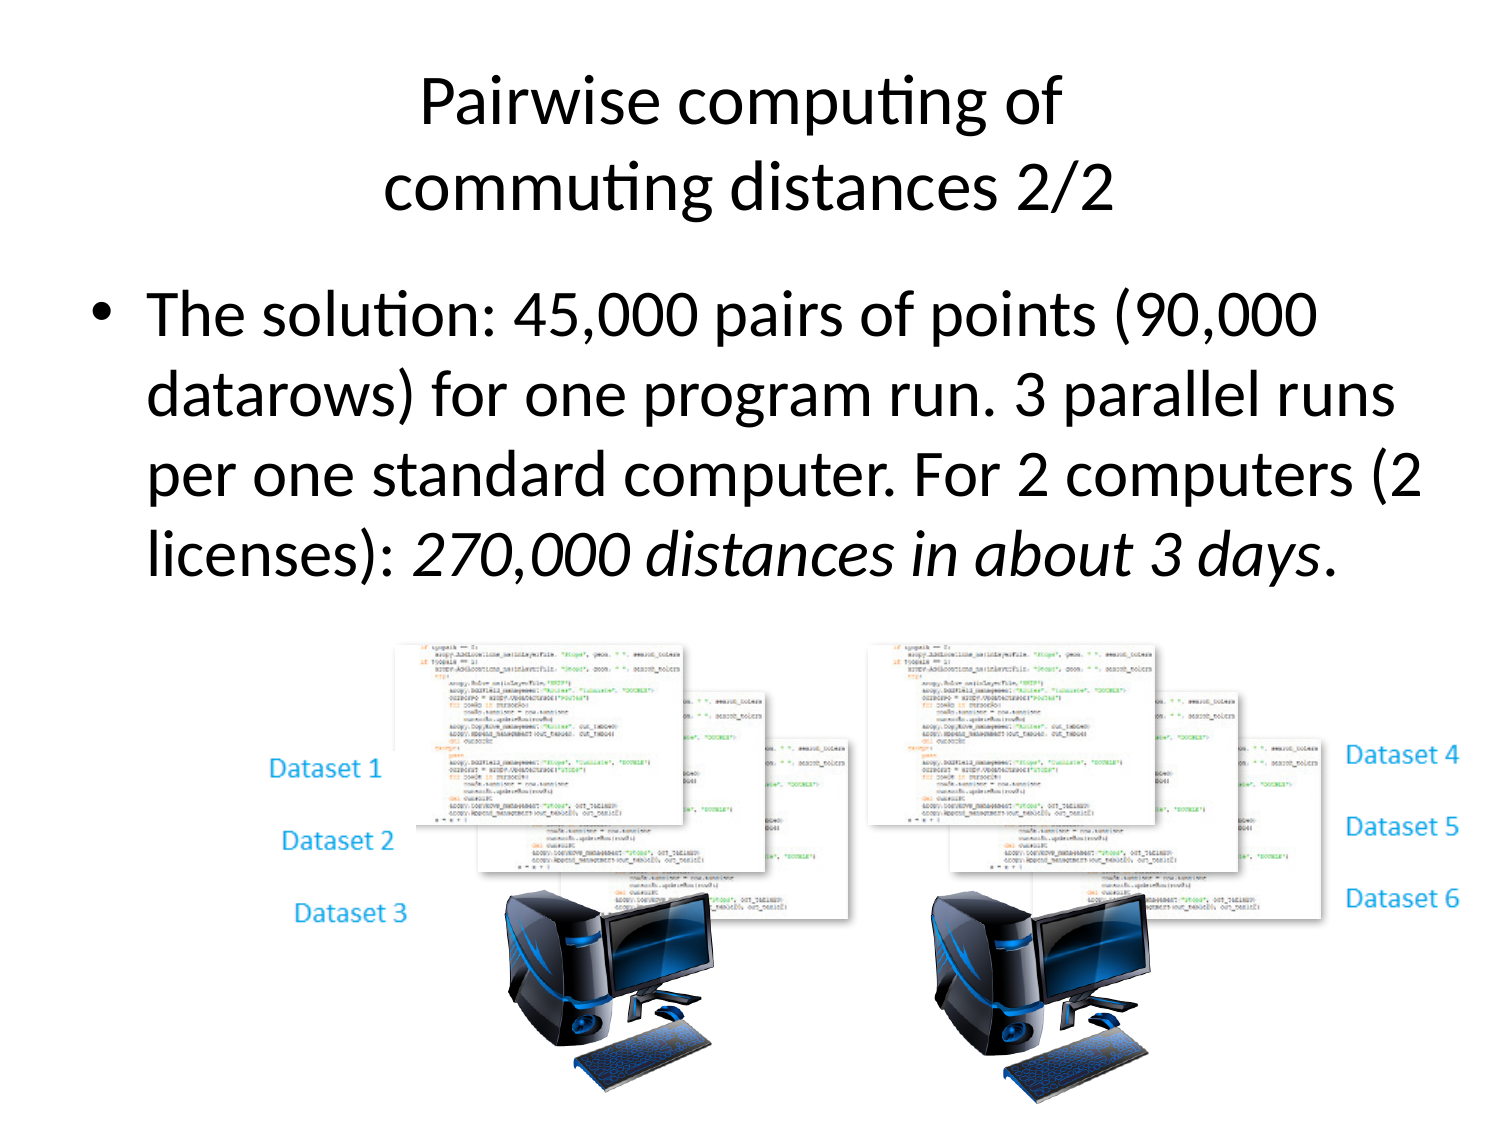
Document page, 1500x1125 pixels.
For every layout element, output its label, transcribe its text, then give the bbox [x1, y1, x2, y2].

list The solution: 45,000 pairs of points (90,000 datarows) for one program run. 3 parallel runs per one standard computer. For 2 computers (2 licenses): 270,000 distances in about 3 days. [75, 262, 1459, 1047]
picture [265, 751, 416, 935]
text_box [867, 644, 1321, 919]
picture [1340, 739, 1468, 917]
title Pairwise computing of commuting distances 2/2 [75, 45, 1425, 233]
picture [926, 881, 1153, 1107]
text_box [395, 644, 848, 919]
picture [501, 881, 716, 1095]
